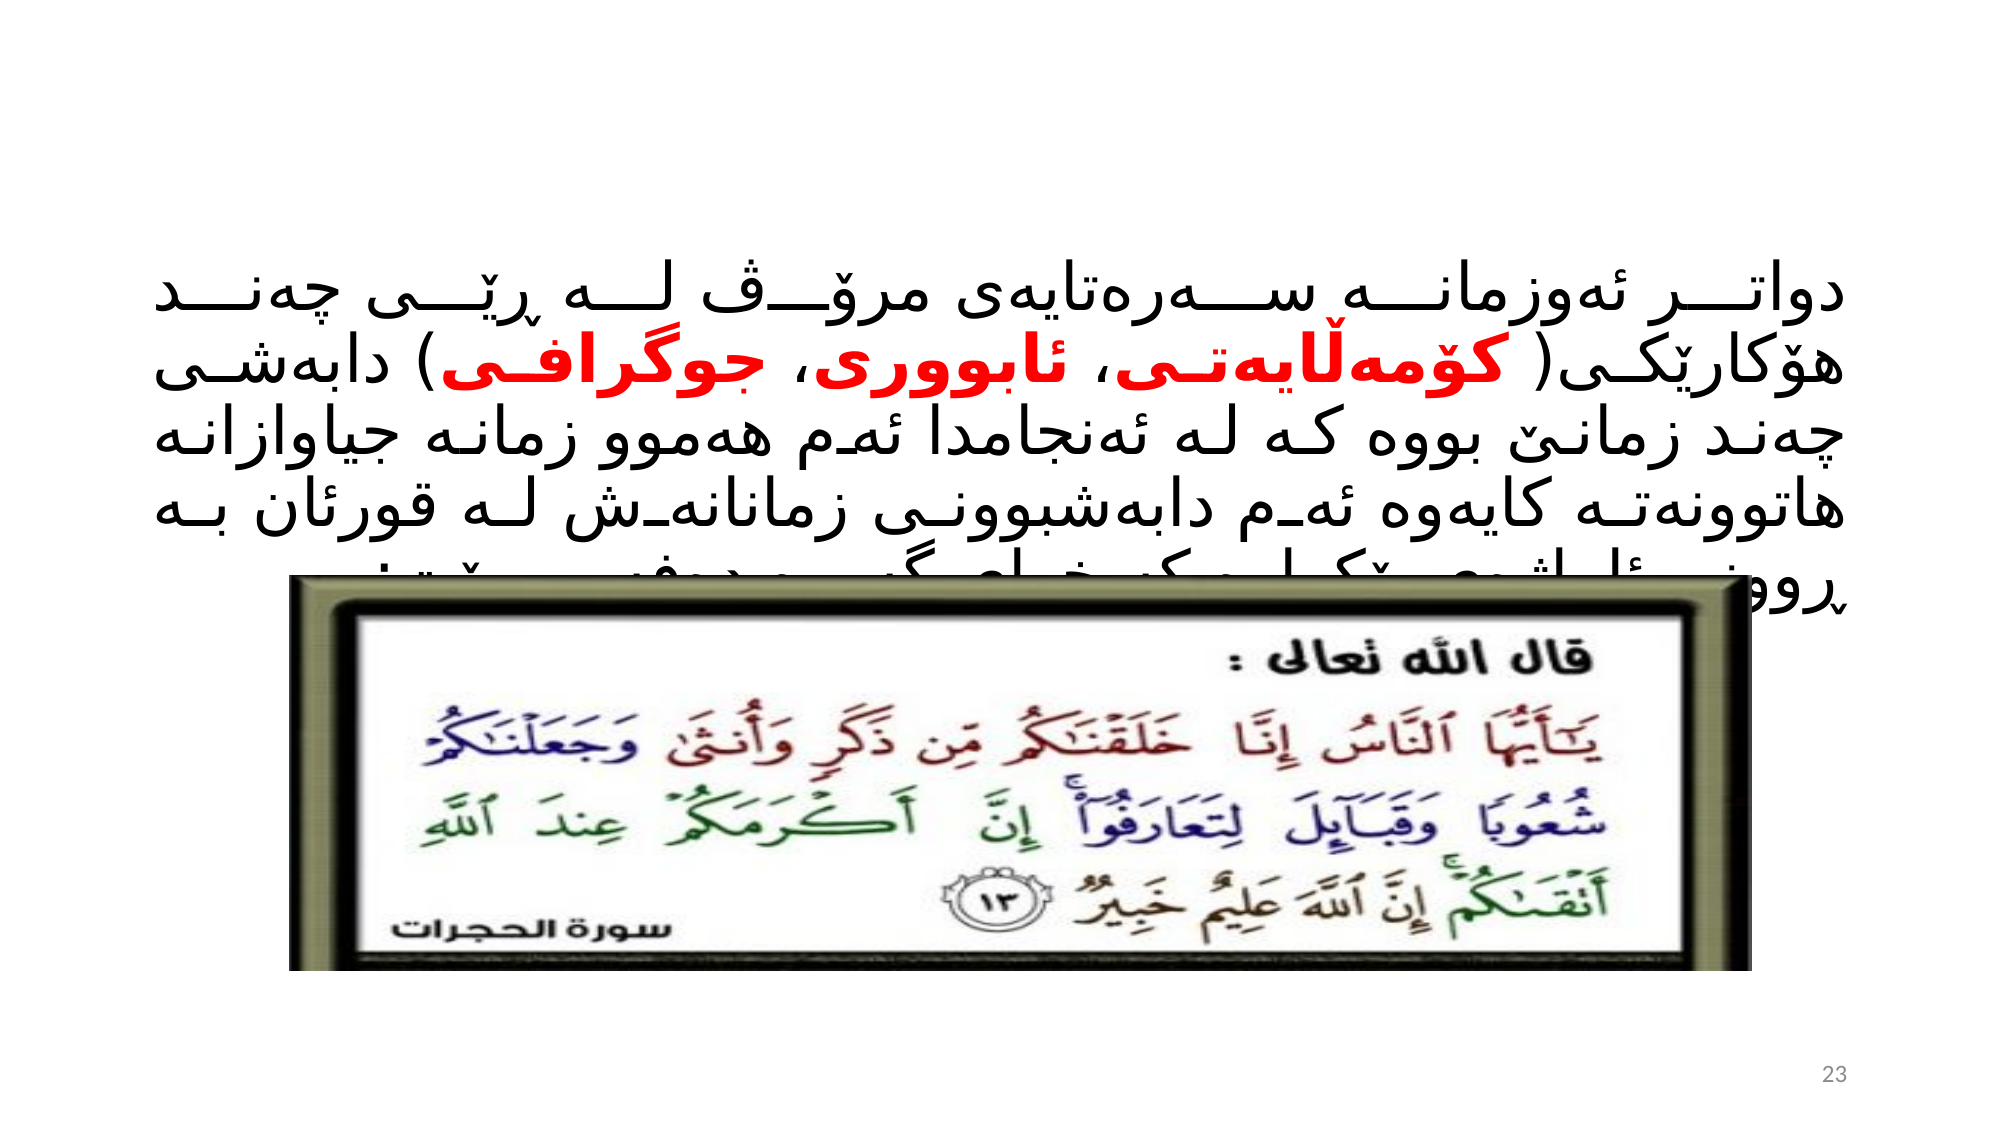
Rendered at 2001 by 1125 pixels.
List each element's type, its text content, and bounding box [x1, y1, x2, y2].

list دواتر ئەوزمانە سەرەتایەی مرۆڤ لە ڕێی چەند هۆكارێكی( كۆمەڵایەتی، ئابووری، جوگرافی) دابەشی چەند زمانێ بووە كە لە ئەنجامدا ئەم هەموو زمانە جیاوازانە هاتوونەتە كایەوە ئەم دابەشبوونی زمانانەش لە قورئان بە ڕوونی ئاماژەی پێكراوە كە خوای گەورە دەفەرمووێت: [137, 245, 1863, 1014]
picture [289, 575, 1752, 971]
slide_number 23 [1412, 1042, 1863, 1103]
